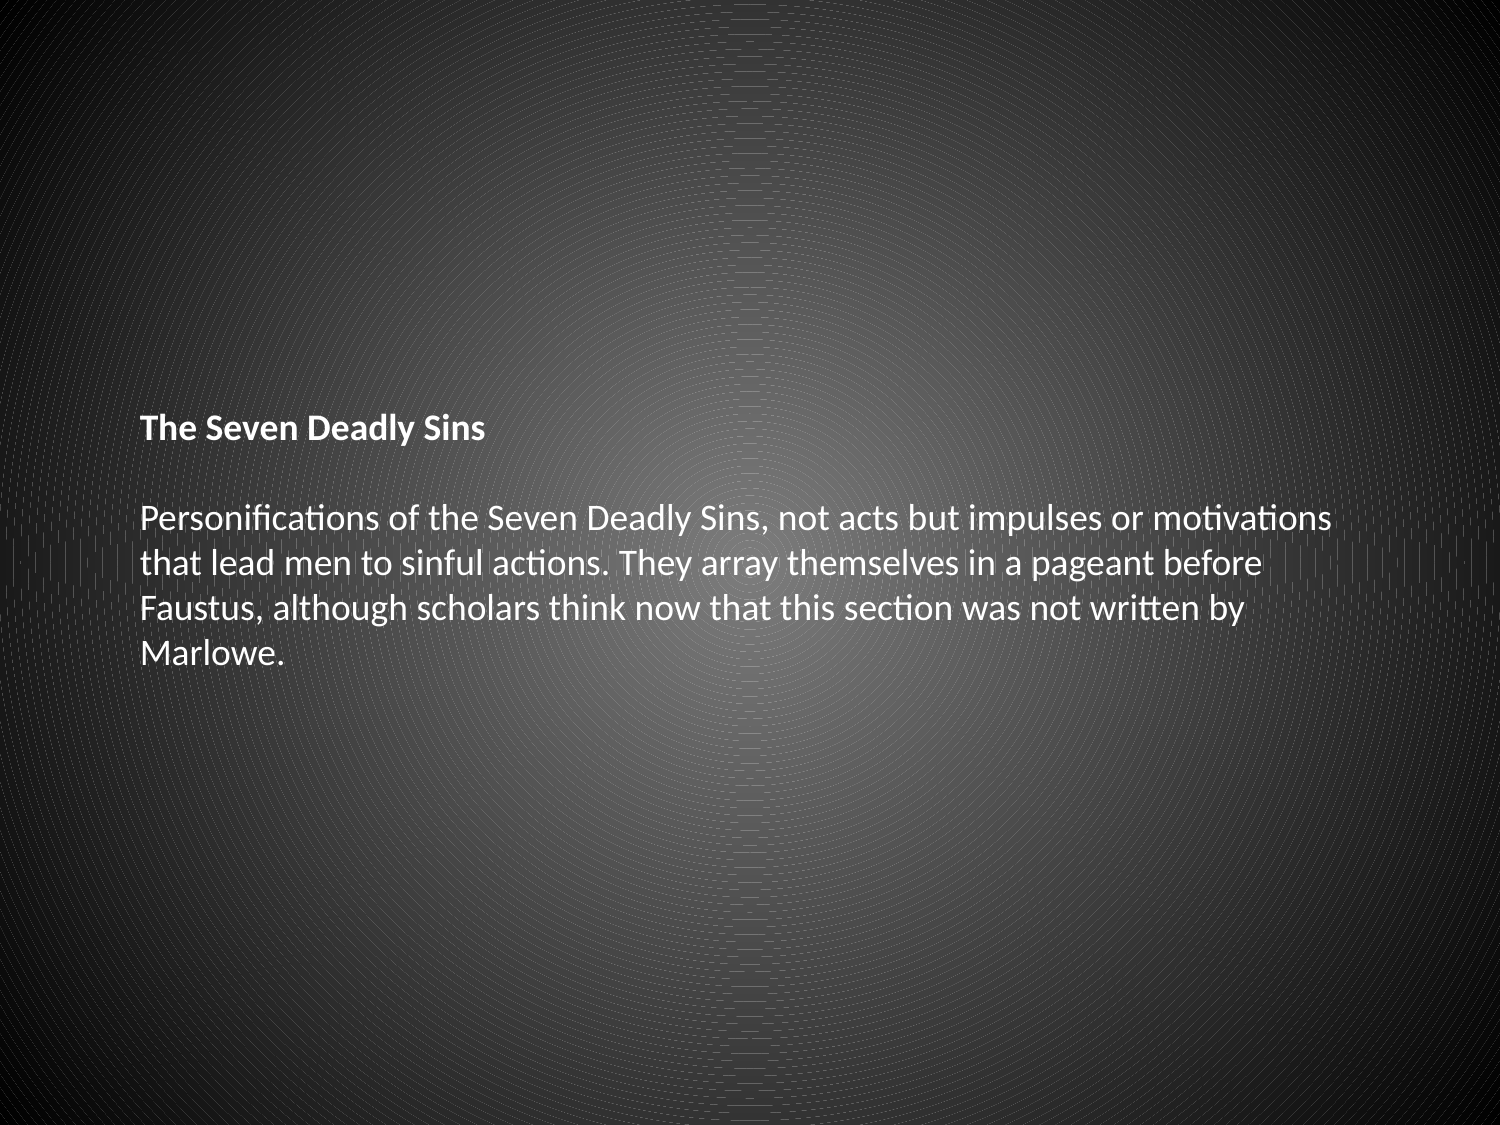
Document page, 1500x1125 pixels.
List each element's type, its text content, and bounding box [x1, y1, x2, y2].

text_box The Seven Deadly Sins Personifications of the Seven Deadly Sins, not acts but impulses or motivations that lead men to sinful actions. They array themselves in a pageant before Faustus, although scholars think now that this section was not written by Marlowe. [125, 395, 1375, 681]
